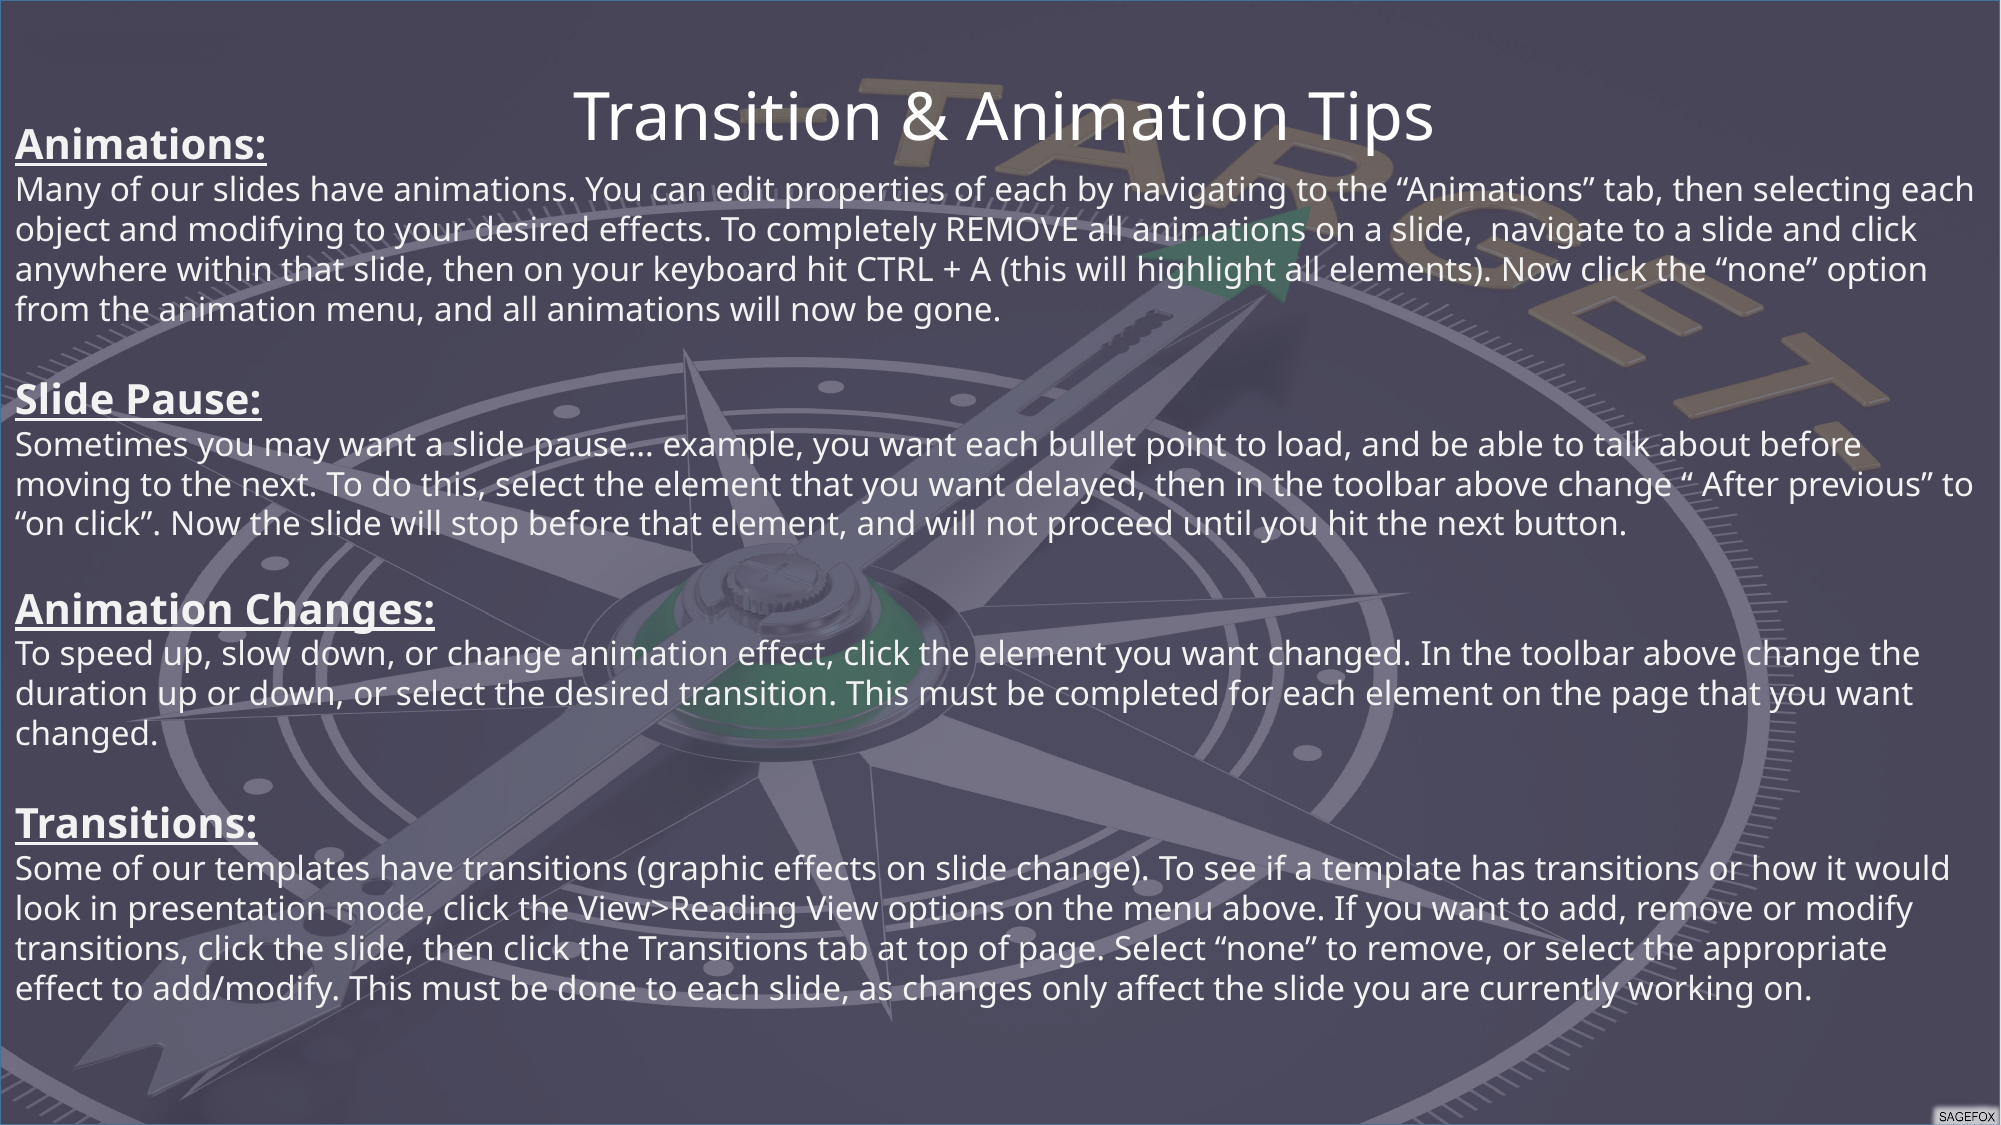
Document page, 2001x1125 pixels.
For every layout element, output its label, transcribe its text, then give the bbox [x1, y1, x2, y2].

text_box Animations: Many of our slides have animations. You can edit properties of each by navigating to the “Animations” tab, then selecting each object and modifying to your desired effects. To completely REMOVE all animations on a slide, navigate to a slide and click anywhere within that slide, then on your keyboard hit CTRL + A (this will highlight all elements). Now click the “none” option from the animation menu, and all animations will now be gone. Slide Pause: Sometimes you may want a slide pause… example, you want each bullet point to load, and be able to talk about before moving to the next. To do this, select the element that you want delayed, then in the toolbar above change “ After previous” to “on click”. Now the slide will stop before that element, and will not proceed until you hit the next button. Animation Changes: To speed up, slow down, or change animation effect, click the element you want changed. In the toolbar above change the duration up or down, or select the desired transition. This must be completed for each element on the page that you want changed. Transitions: Some of our templates have transitions (graphic effects on slide change). To see if a template has transitions or how it would look in presentation mode, click the View>Reading View options on the menu above. If you want to add, remove or modify transitions, click the slide, then click the Transitions tab at top of page. Select “none” to remove, or select the appropriate effect to add/modify. This must be done to each slide, as changes only affect the slide you are currently working on. [0, 0, 2000, 1125]
title Transition & Animation Tips [477, 59, 1532, 177]
picture [1936, 1111, 1997, 1125]
